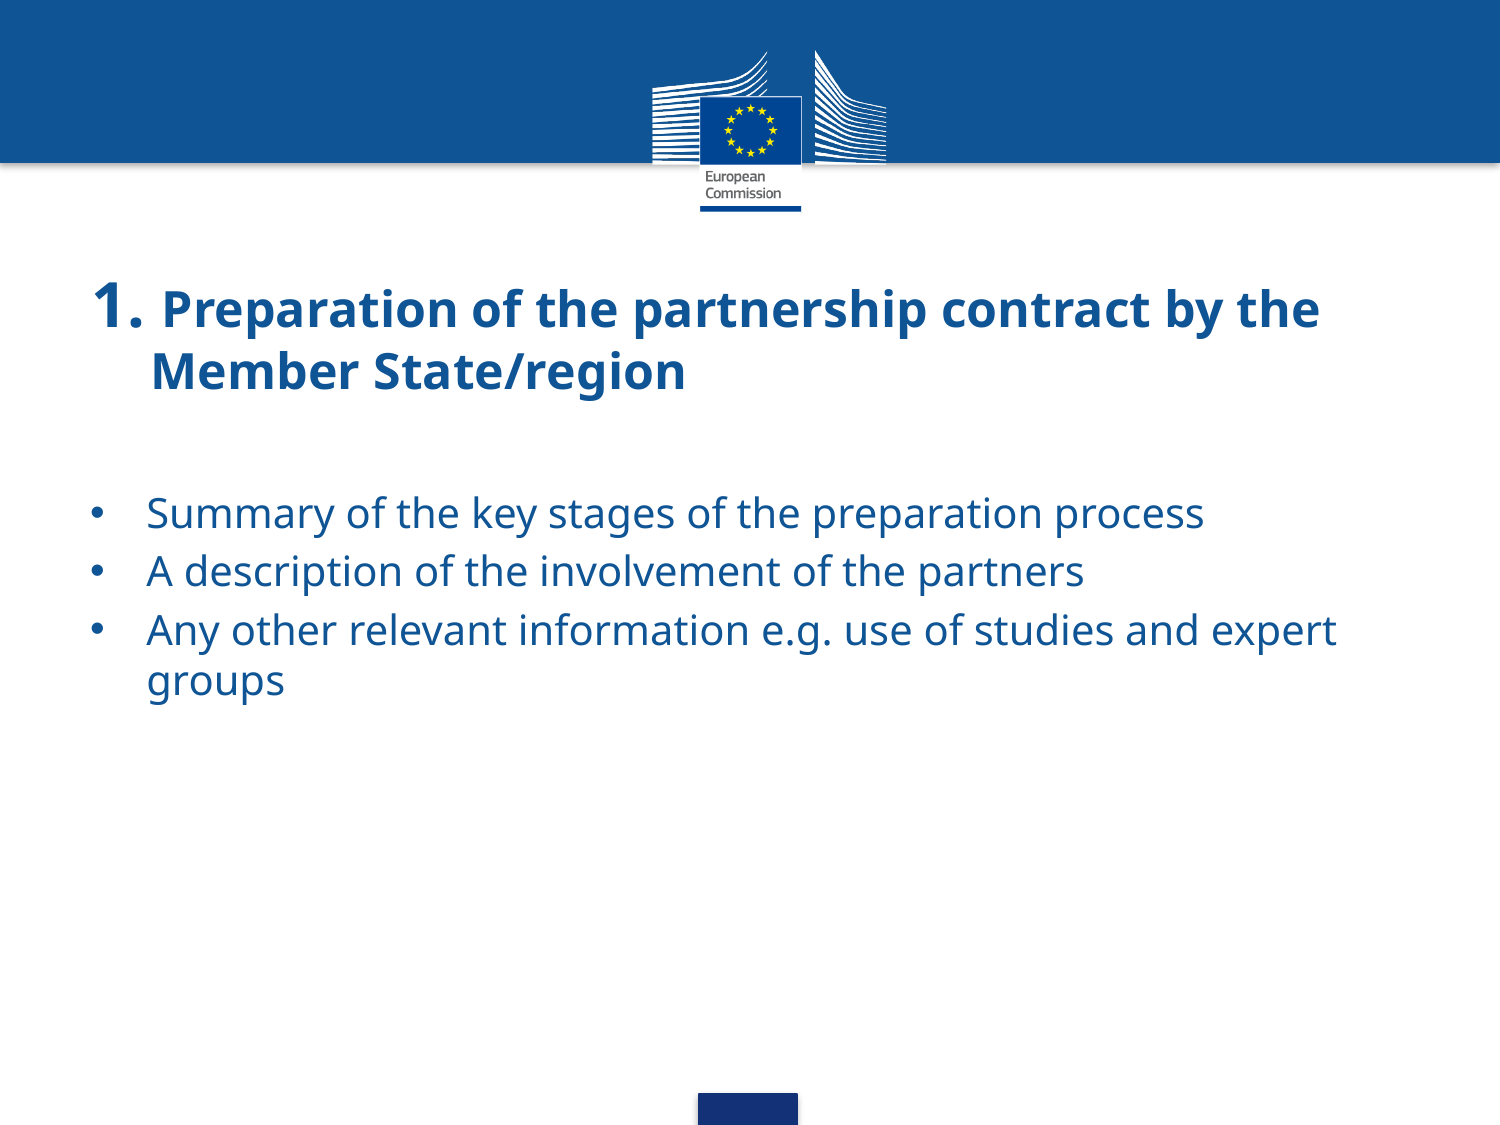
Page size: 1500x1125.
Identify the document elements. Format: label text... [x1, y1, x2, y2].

list Summary of the key stages of the preparation process A description of the involvement of the partners Any other relevant information e.g. use of studies and expert groups [74, 420, 1426, 1018]
title 1. Preparation of the partnership contract by the Member State/region [76, 255, 1428, 410]
